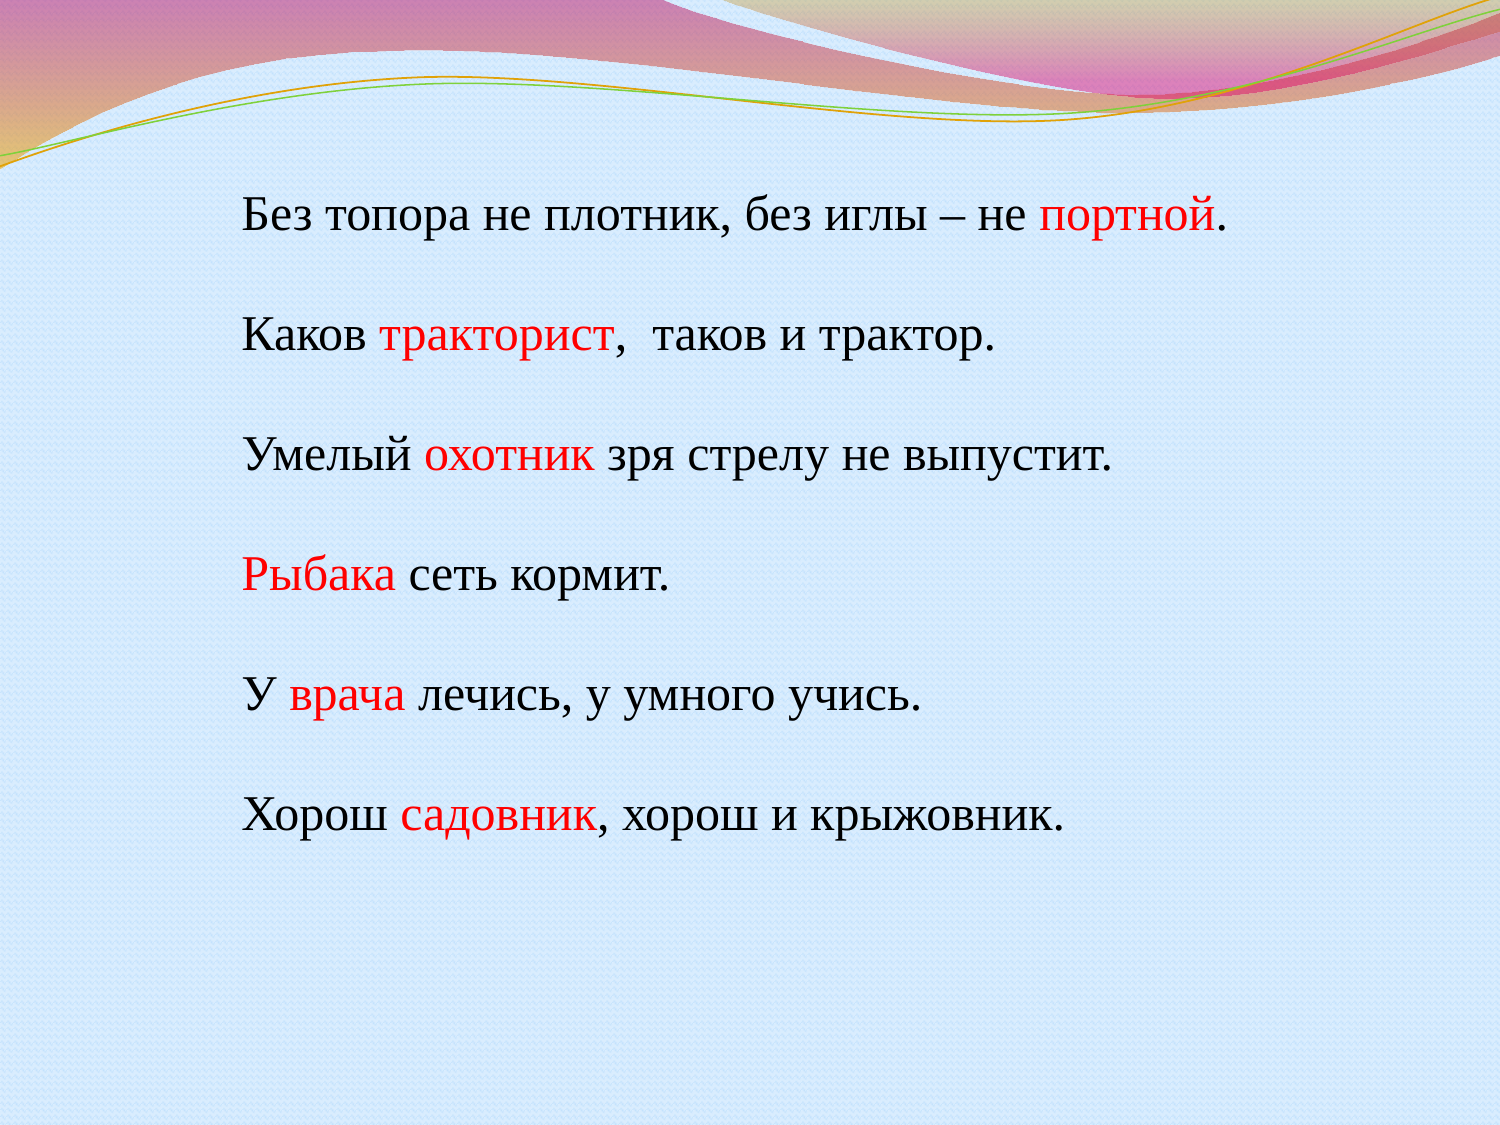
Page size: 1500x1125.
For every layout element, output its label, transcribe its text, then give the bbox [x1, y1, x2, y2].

text_box Без топора не плотник, без иглы – не портной. Каков тракторист, таков и трактор. Умелый охотник зря стрелу не выпустит. Рыбака сеть кормит. У врача лечись, у умного учись. Хорош садовник, хорош и крыжовник. [76, 172, 1400, 848]
